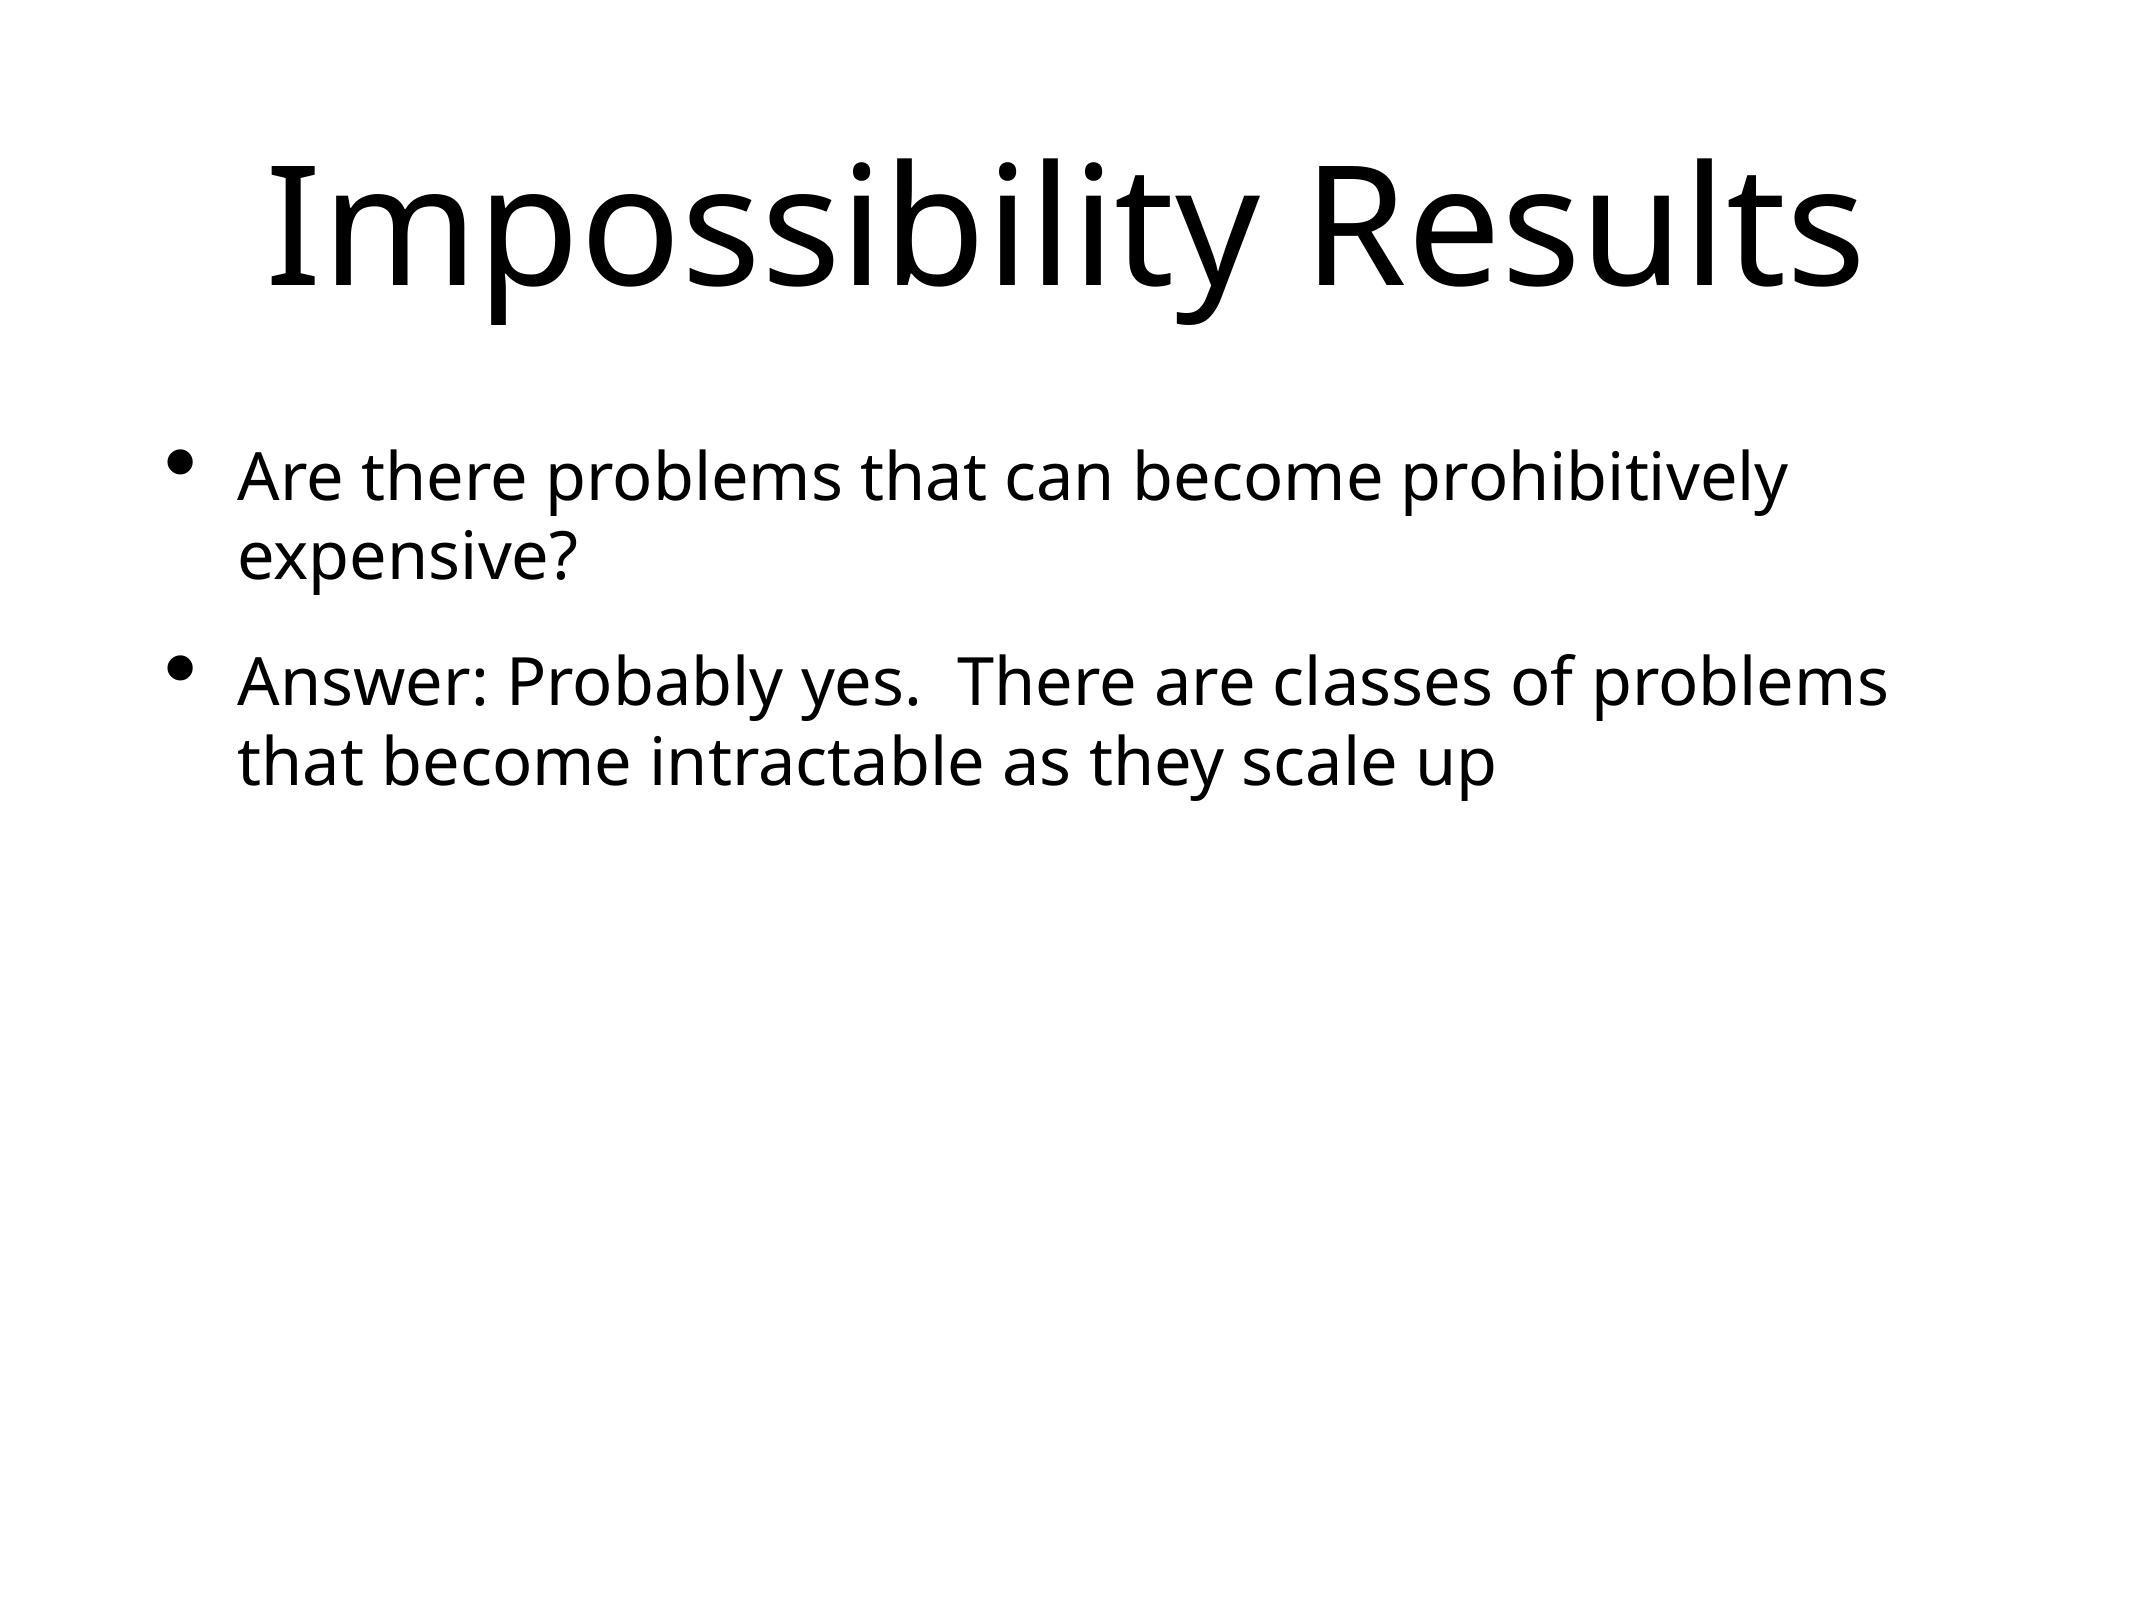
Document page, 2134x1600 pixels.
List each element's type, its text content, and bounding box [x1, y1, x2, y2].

title Impossibility Results [155, 41, 1978, 397]
list Are there problems that can become prohibitively expensive? Answer: Probably yes. There are classes of problems that become intractable as they scale up [155, 424, 1978, 1457]
